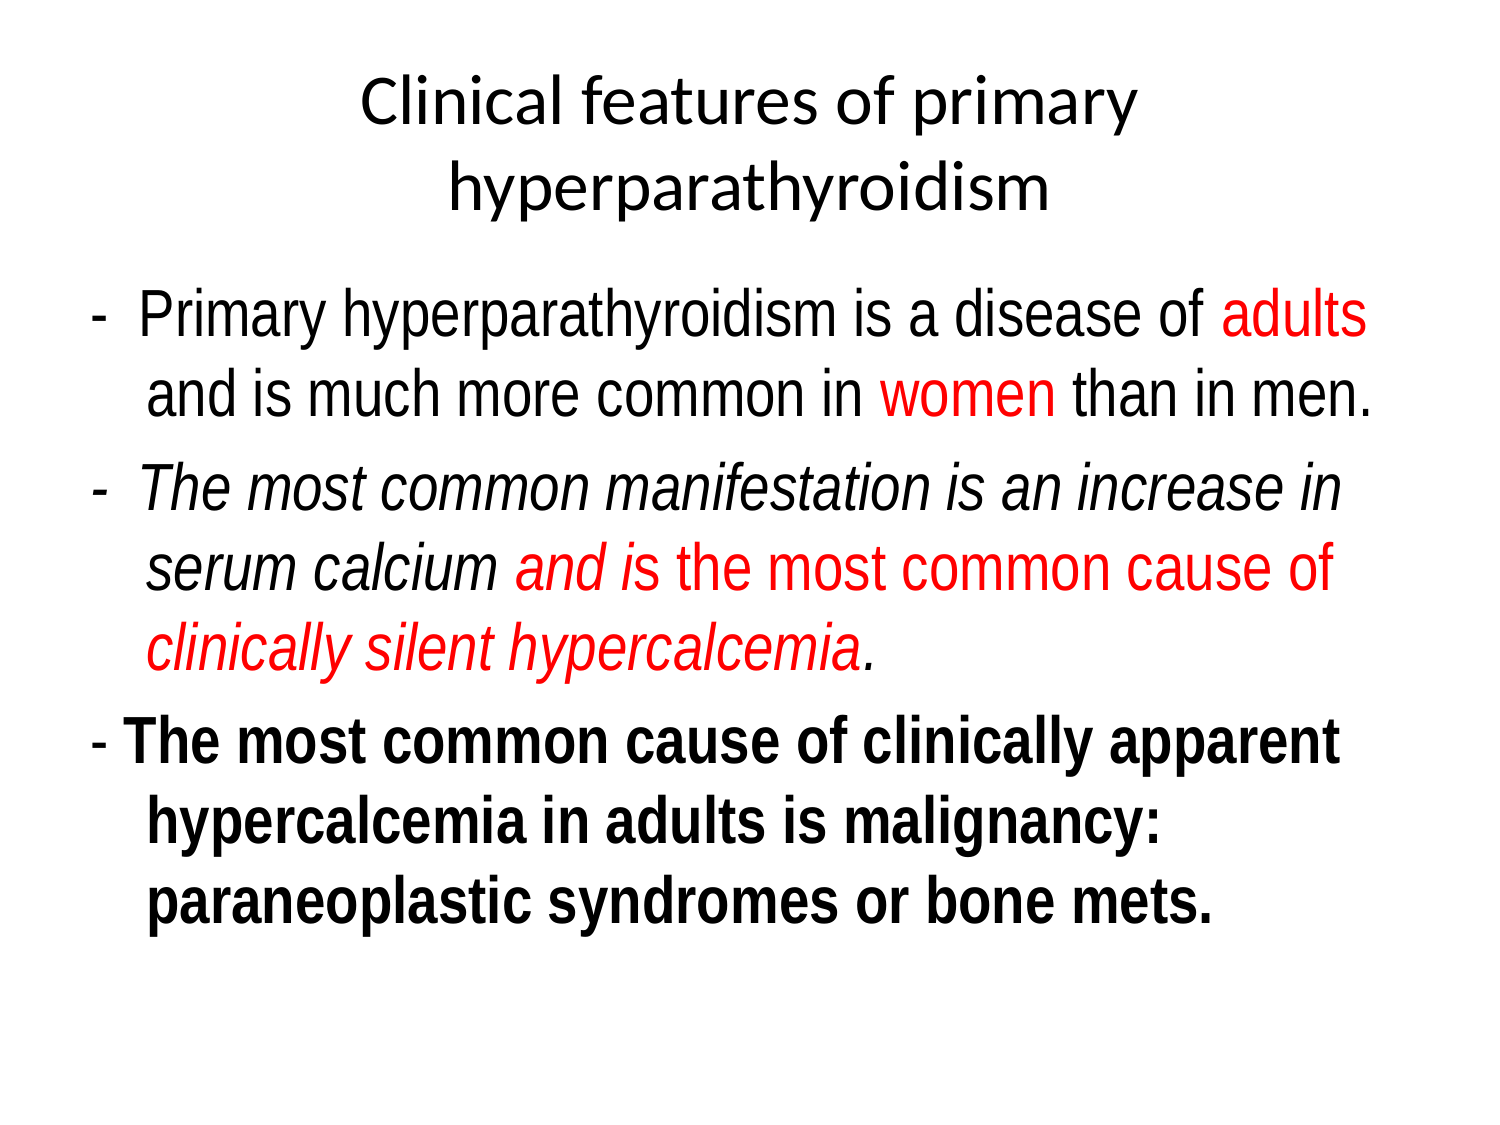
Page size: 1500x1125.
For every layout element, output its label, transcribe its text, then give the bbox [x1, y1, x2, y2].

list - Primary hyperparathyroidism is a disease of adults and is much more common in women than in men. - The most common manifestation is an increase in serum calcium and is the most common cause of clinically silent hypercalcemia. - The most common cause of clinically apparent hypercalcemia in adults is malignancy: paraneoplastic syndromes or bone mets. [75, 262, 1425, 1005]
title Clinical features of primary hyperparathyroidism [75, 45, 1425, 233]
